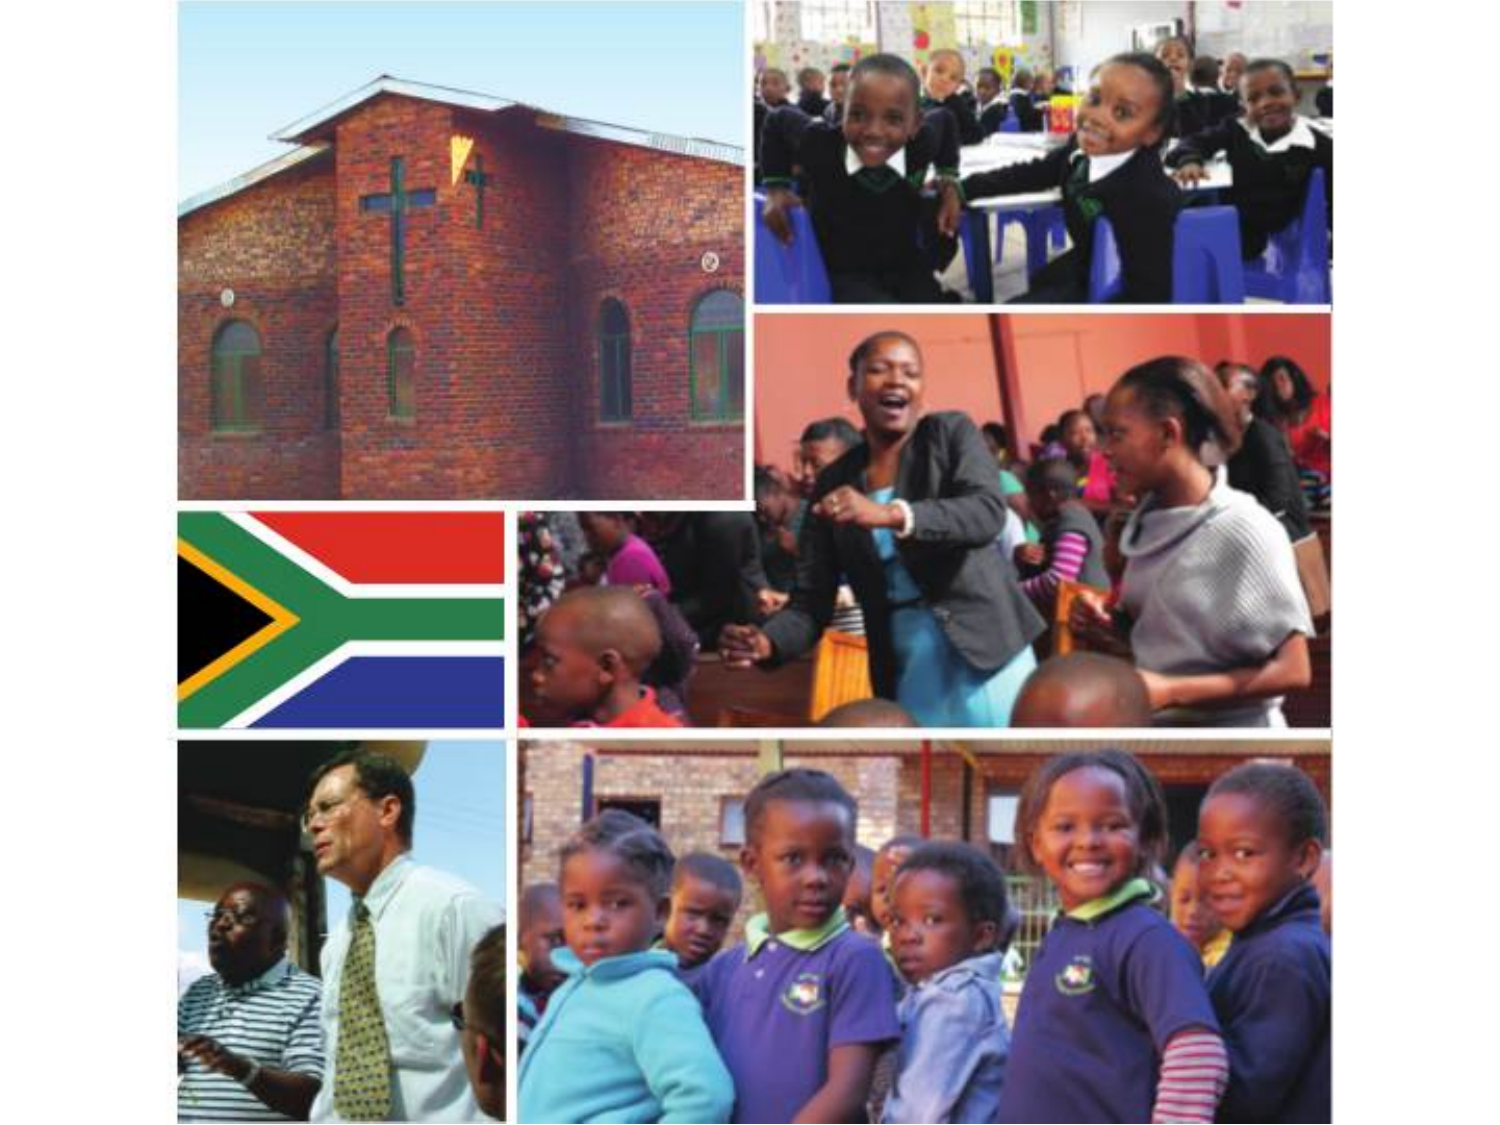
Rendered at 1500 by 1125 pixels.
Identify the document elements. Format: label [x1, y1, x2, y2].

list [1, 0, 1500, 1124]
